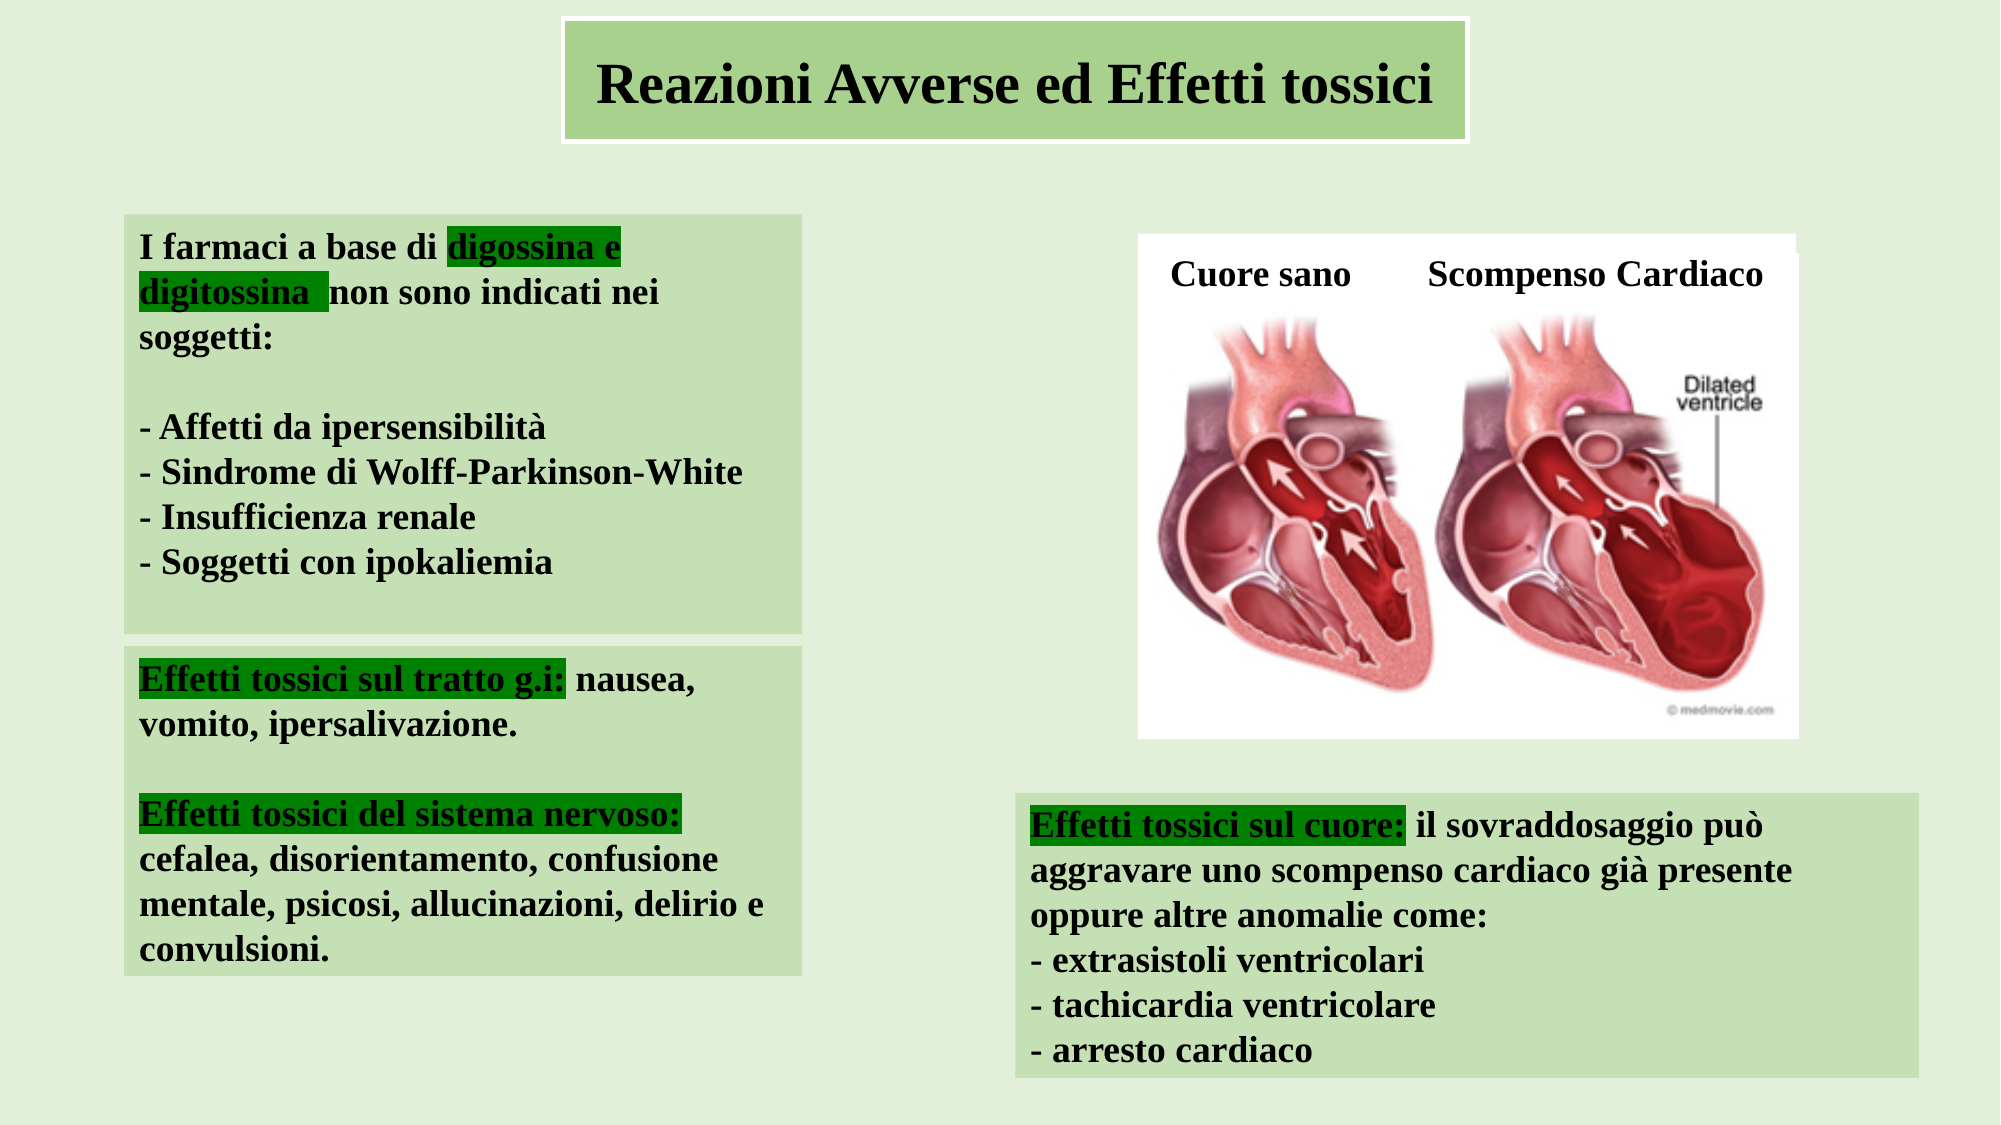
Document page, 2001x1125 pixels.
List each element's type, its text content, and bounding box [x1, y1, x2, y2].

text_box Reazioni Avverse ed Effetti tossici [562, 18, 1468, 143]
text_box Effetti tossici sul cuore: il sovraddosaggio può aggravare uno scompenso cardiaco già presente oppure altre anomalie come: - extrasistoli ventricolari - tachicardia ventricolare - arresto cardiaco [1015, 792, 1920, 1078]
picture [1138, 253, 1799, 739]
text_box I farmaci a base di digossina e digitossina non sono indicati nei soggetti: - Affetti da ipersensibilità - Sindrome di Wolff-Parkinson-White - Insufficienza renale - Soggetti con ipokaliemia [124, 214, 803, 635]
text_box Cuore sano Scompenso Cardiaco [1137, 233, 1797, 310]
text_box Effetti tossici sul tratto g.i: nausea, vomito, ipersalivazione. ​ Effetti tossici del sistema nervoso: cefalea, disorientamento, confusione mentale, psicosi, allucinazioni, delirio e convulsioni.​ [124, 646, 803, 977]
